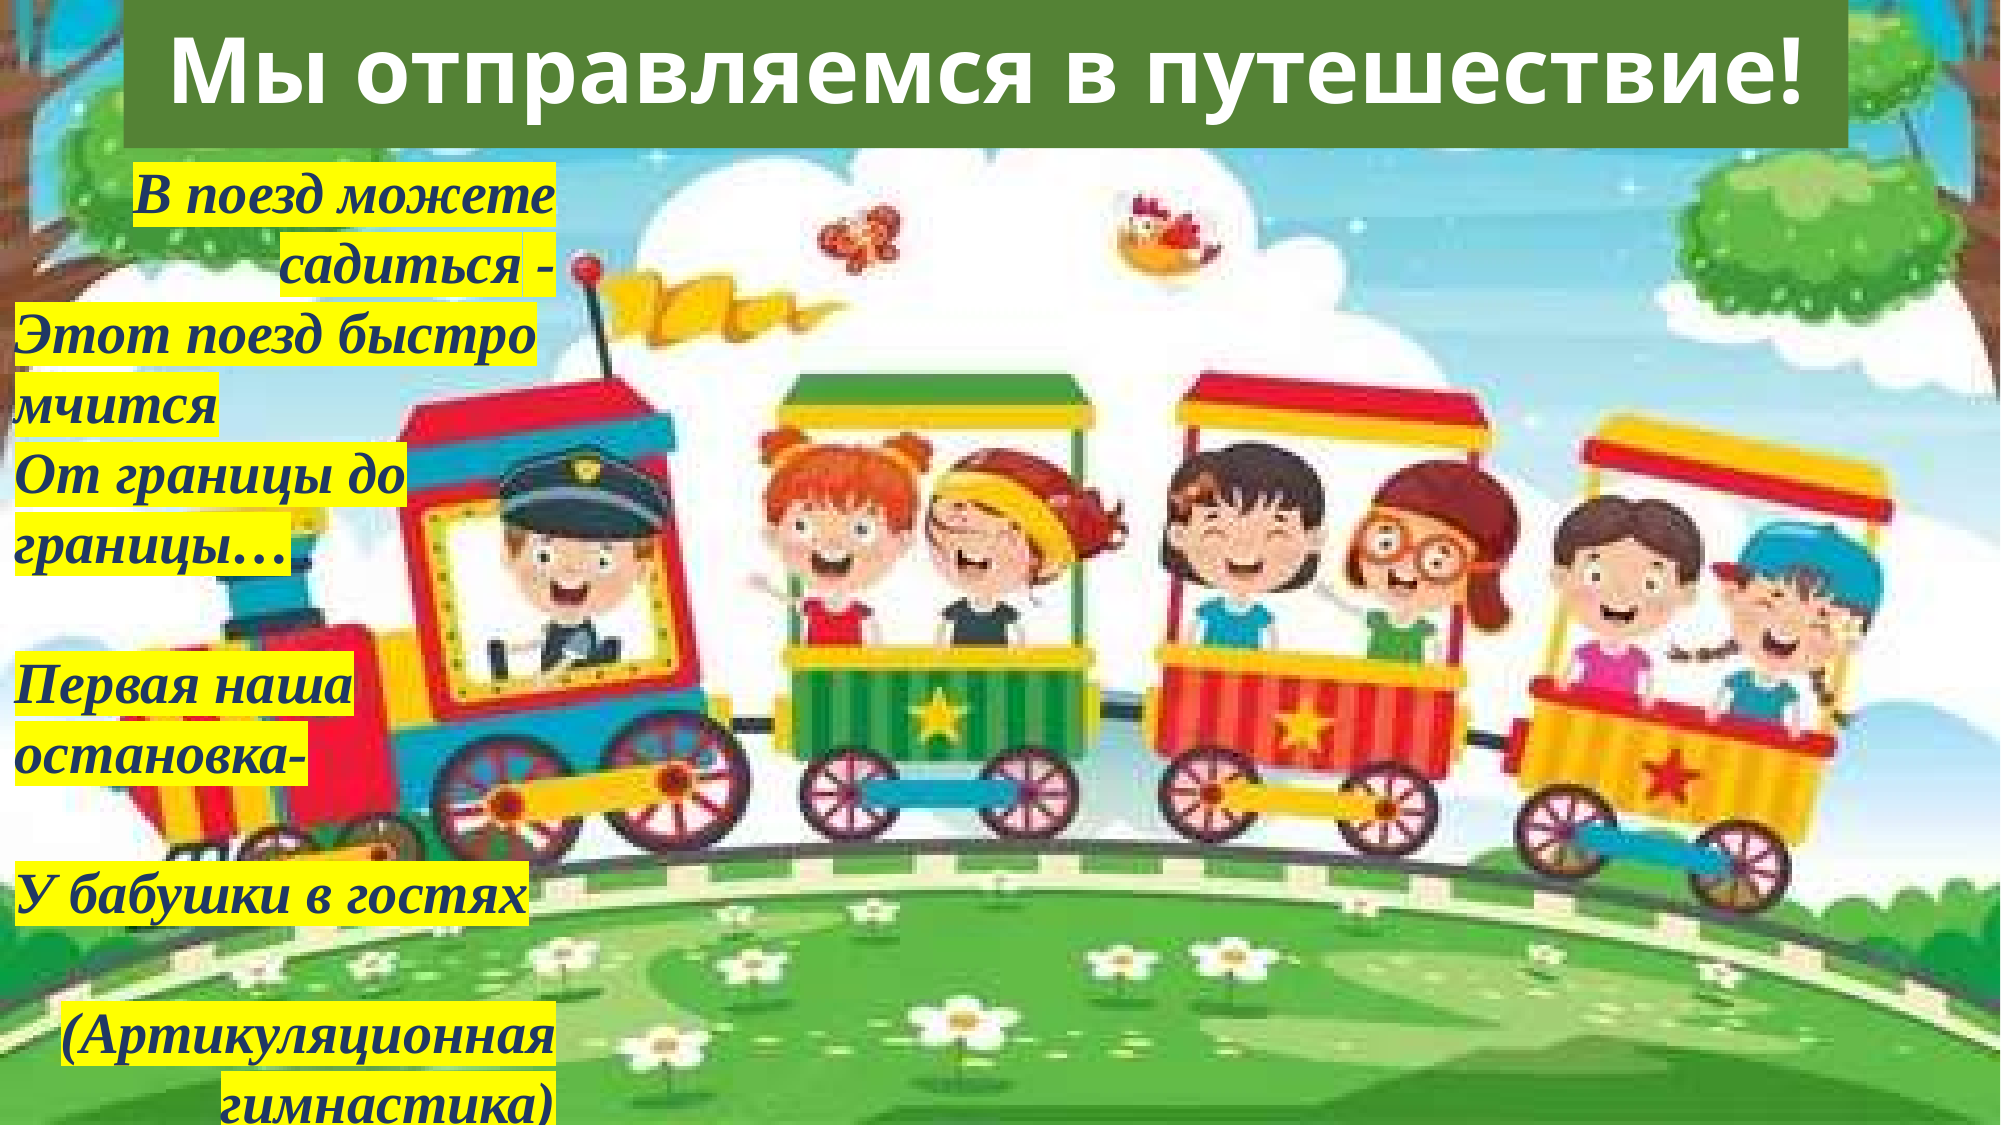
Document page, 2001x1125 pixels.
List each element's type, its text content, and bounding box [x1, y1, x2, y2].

picture [572, 0, 2001, 1125]
text_box В поезд можете садиться - Этот поезд быстро мчится От границы до границы… Первая наша остановка- У бабушки в гостях (Артикуляционная гимнастика) [0, 148, 572, 1125]
picture [80, 15, 90, 21]
title Мы отправляемся в путешествие! [123, 0, 1849, 149]
picture [0, 0, 123, 148]
